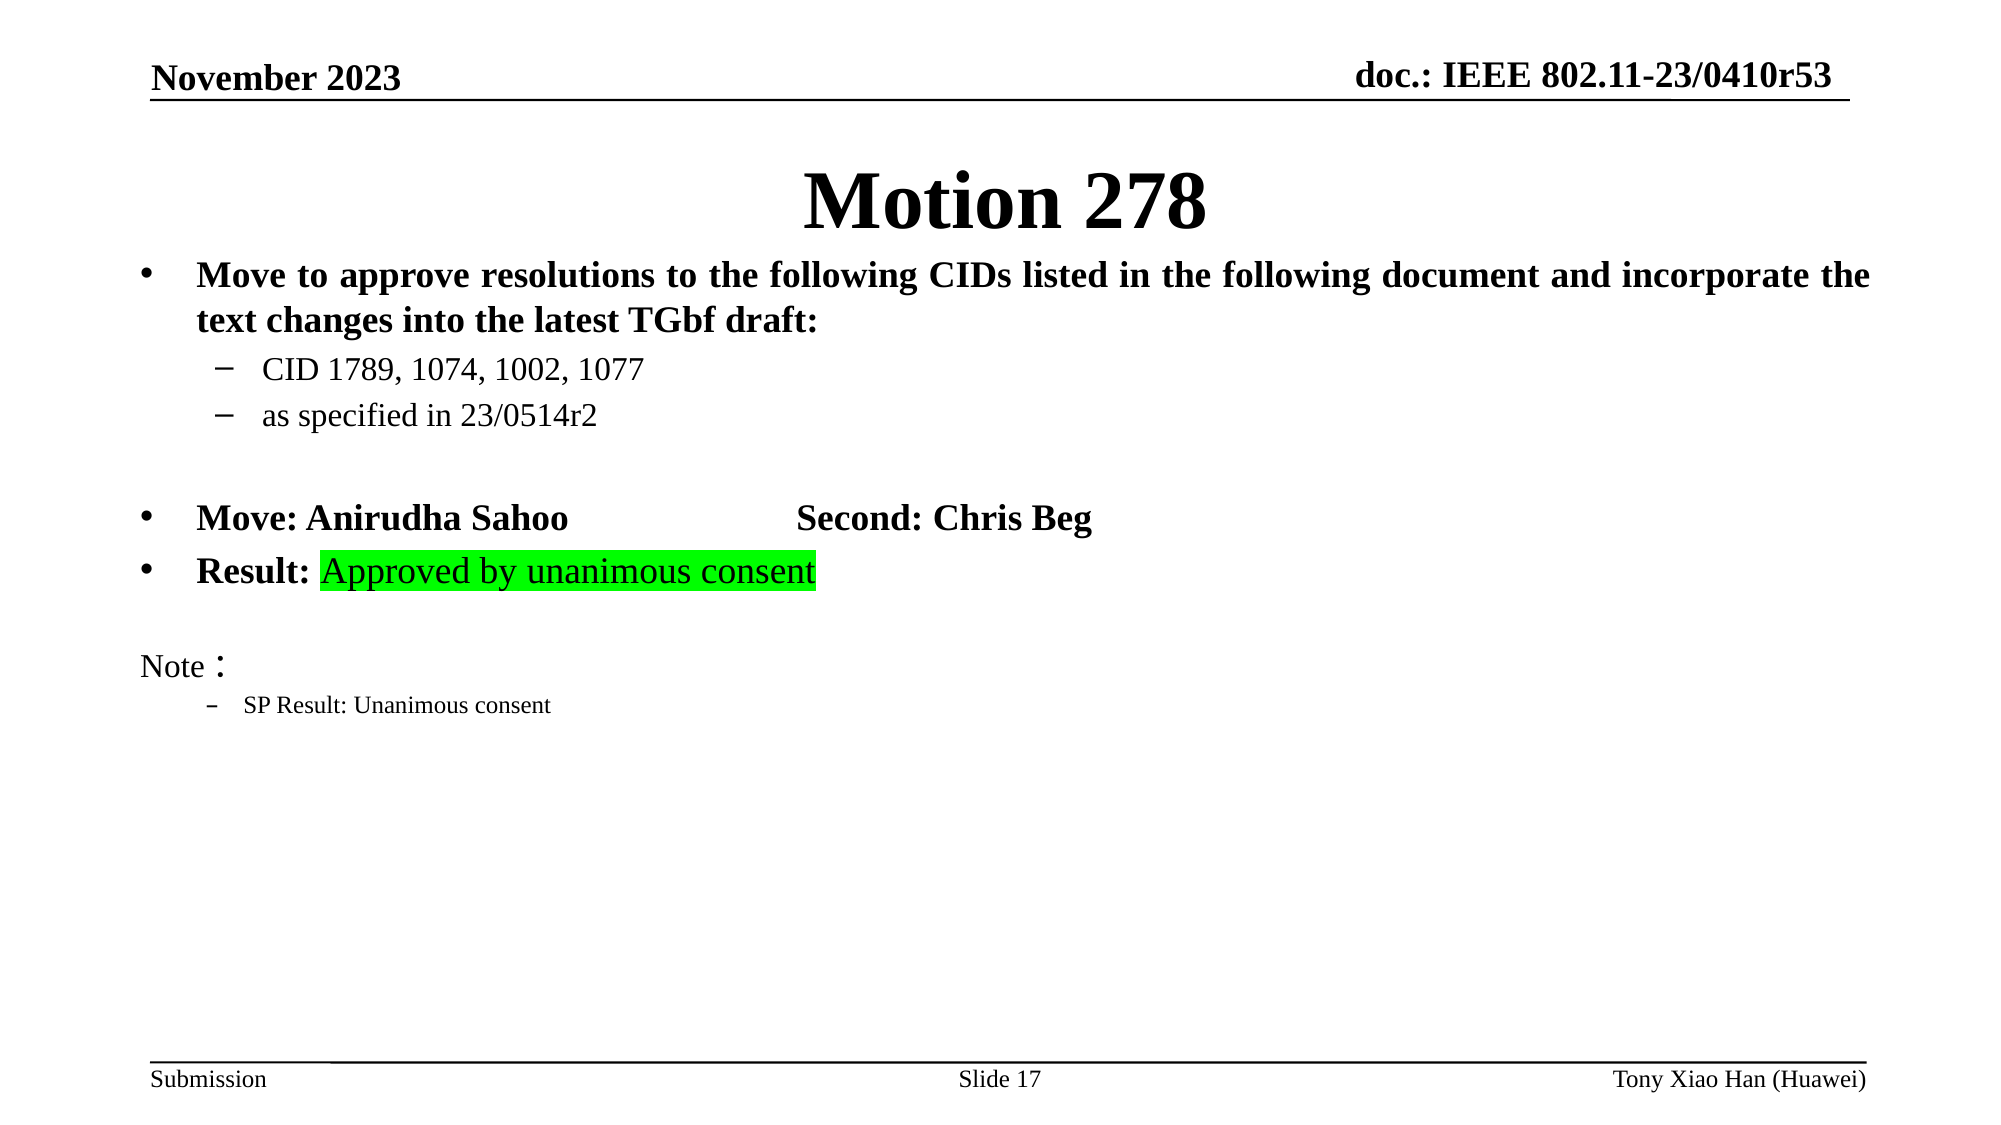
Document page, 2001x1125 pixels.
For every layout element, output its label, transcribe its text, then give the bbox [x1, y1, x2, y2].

text_box Move to approve resolutions to the following CIDs listed in the following document and incorporate the text changes into the latest TGbf draft: CID 1789, 1074, 1002, 1077 as specified in 23/0514r2 Move: Anirudha Sahoo Second: Chris Beg Result: Approved by unanimous consent Note： SP Result: Unanimous consent [125, 212, 1888, 900]
text_box Motion 278 [368, 137, 1644, 212]
